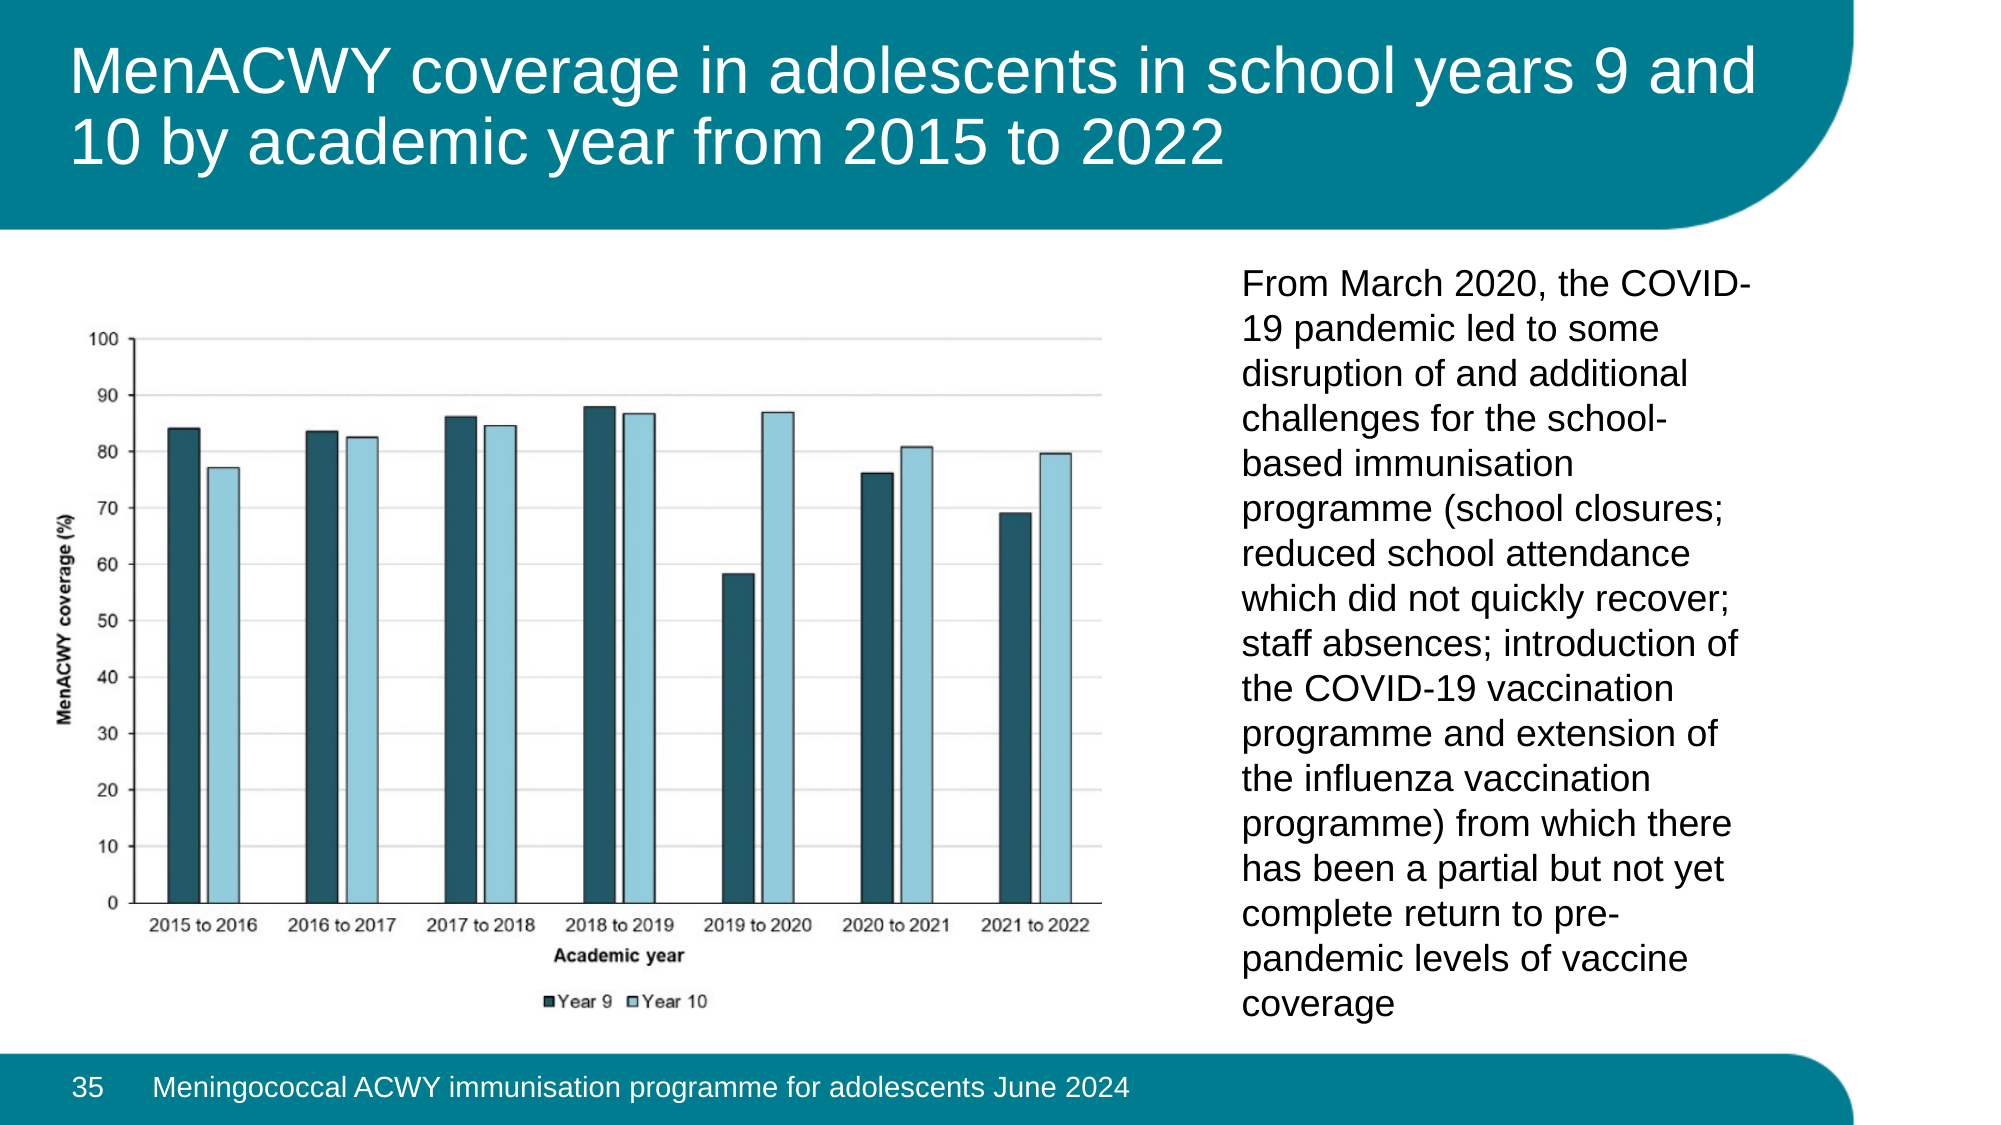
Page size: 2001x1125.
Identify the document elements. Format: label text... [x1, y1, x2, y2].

slide_number 35 [21, 1056, 120, 1117]
footer Meningococcal ACWY immunisation programme for adolescents June 2024 [137, 1056, 1780, 1116]
text_box From March 2020, the COVID-19 pandemic led to some disruption of and additional challenges for the school-based immunisation programme (school closures; reduced school attendance which did not quickly recover; staff absences; introduction of the COVID-19 vaccination programme and extension of the influenza vaccination programme) from which there has been a partial but not yet complete return to pre-pandemic levels of vaccine coverage [1226, 251, 1780, 1031]
title MenACWY coverage in adolescents in school years 9 and 10 by academic year from 2015 to 2022 [54, 29, 1780, 189]
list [24, 307, 1102, 1022]
